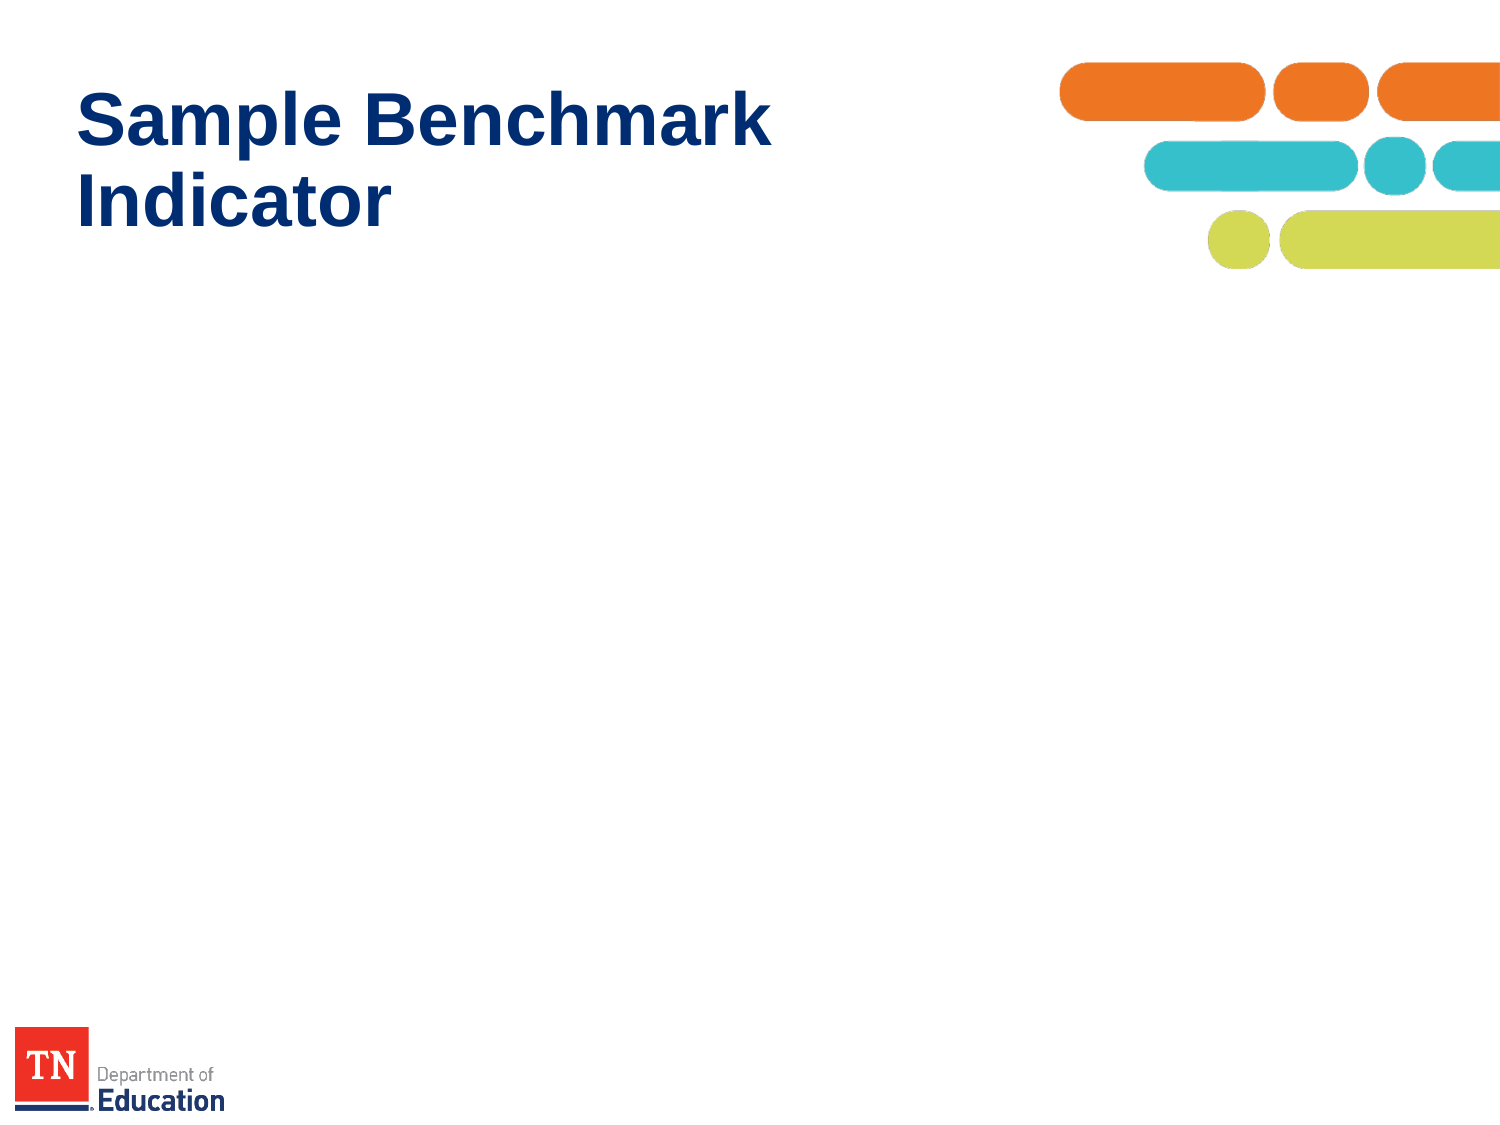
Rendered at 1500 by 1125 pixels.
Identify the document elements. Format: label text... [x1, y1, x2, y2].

title Sample Benchmark Indicator [68, 59, 1023, 263]
picture [1060, 63, 1500, 269]
picture [15, 1027, 224, 1111]
